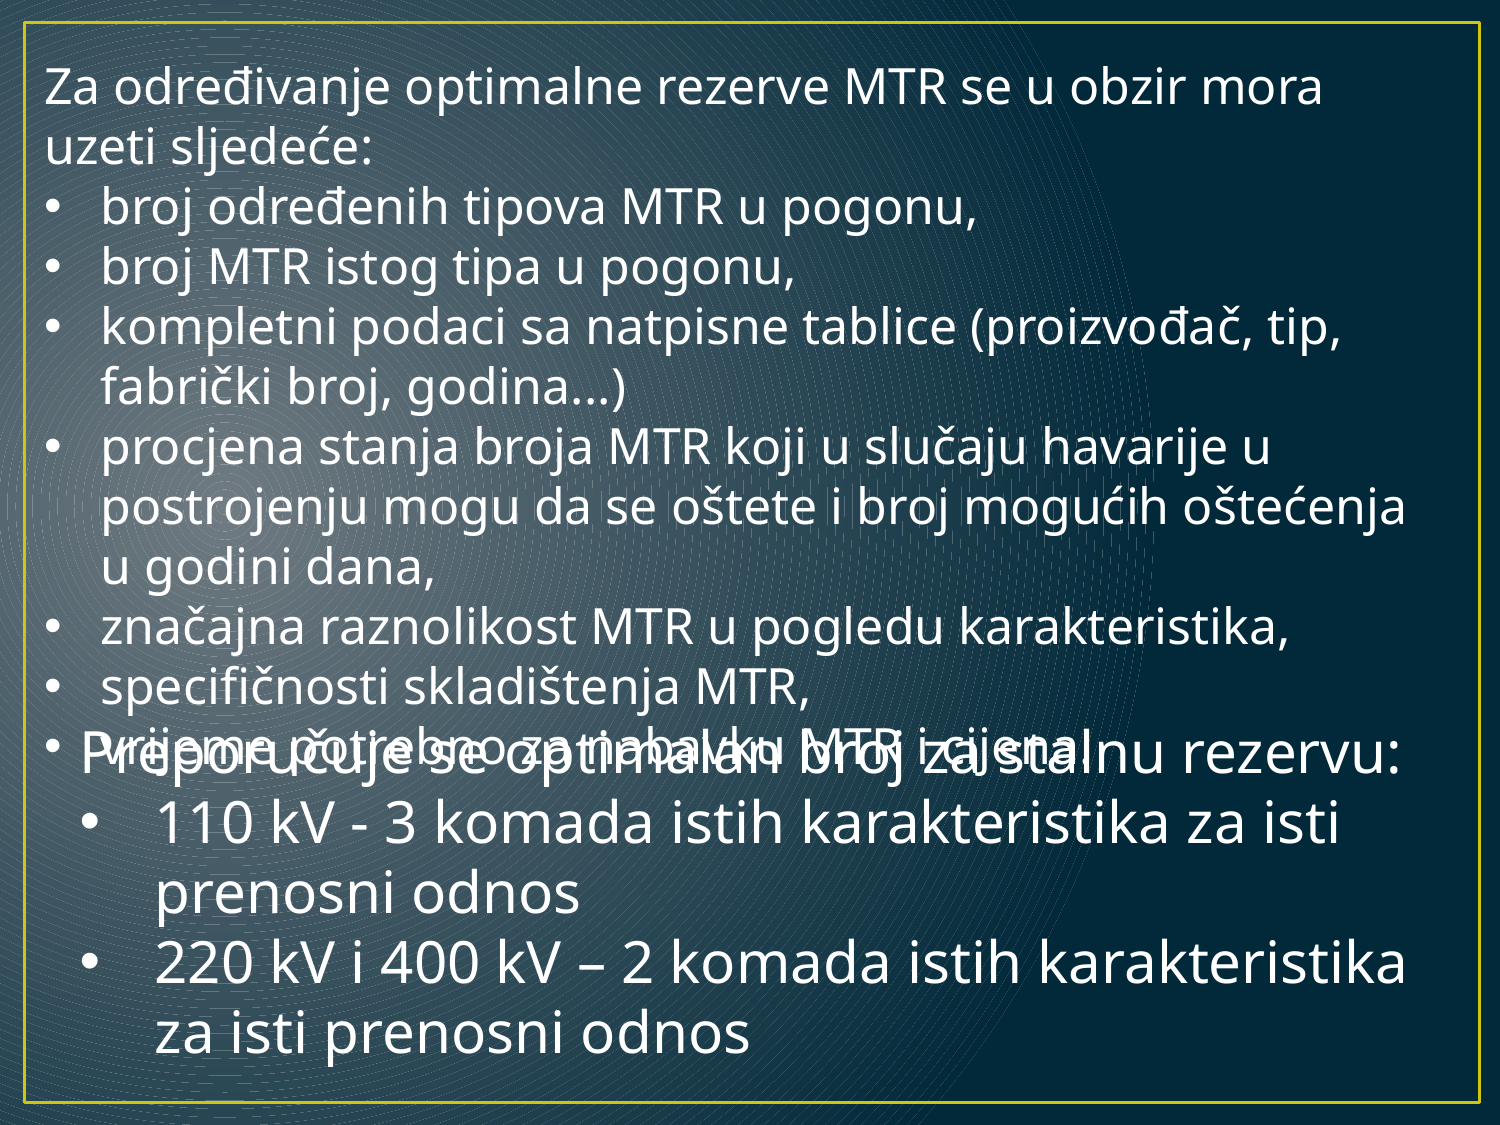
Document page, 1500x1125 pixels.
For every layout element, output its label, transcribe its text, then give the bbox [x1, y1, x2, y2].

text_box Preporučuje se optimalan broj za stalnu rezervu: 110 kV - 3 komada istih karakteristika za isti prenosni odnos 220 kV i 400 kV – 2 komada istih karakteristika za isti prenosni odnos [64, 707, 1459, 1073]
text_box Za određivanje optimalne rezerve MTR se u obzir mora uzeti sljedeće: broj određenih tipova MTR u pogonu, broj MTR istog tipa u pogonu, kompletni podaci sa natpisne tablice (proizvođač, tip, fabrički broj, godina...) procjena stanja broja MTR koji u slučaju havarije u postrojenju mogu da se oštete i broj mogućih oštećenja u godini dana, značajna raznolikost MTR u pogledu karakteristika, specifičnosti skladištenja MTR, vrijeme potrebno za nabavku MTR i cijena. [29, 47, 1459, 783]
